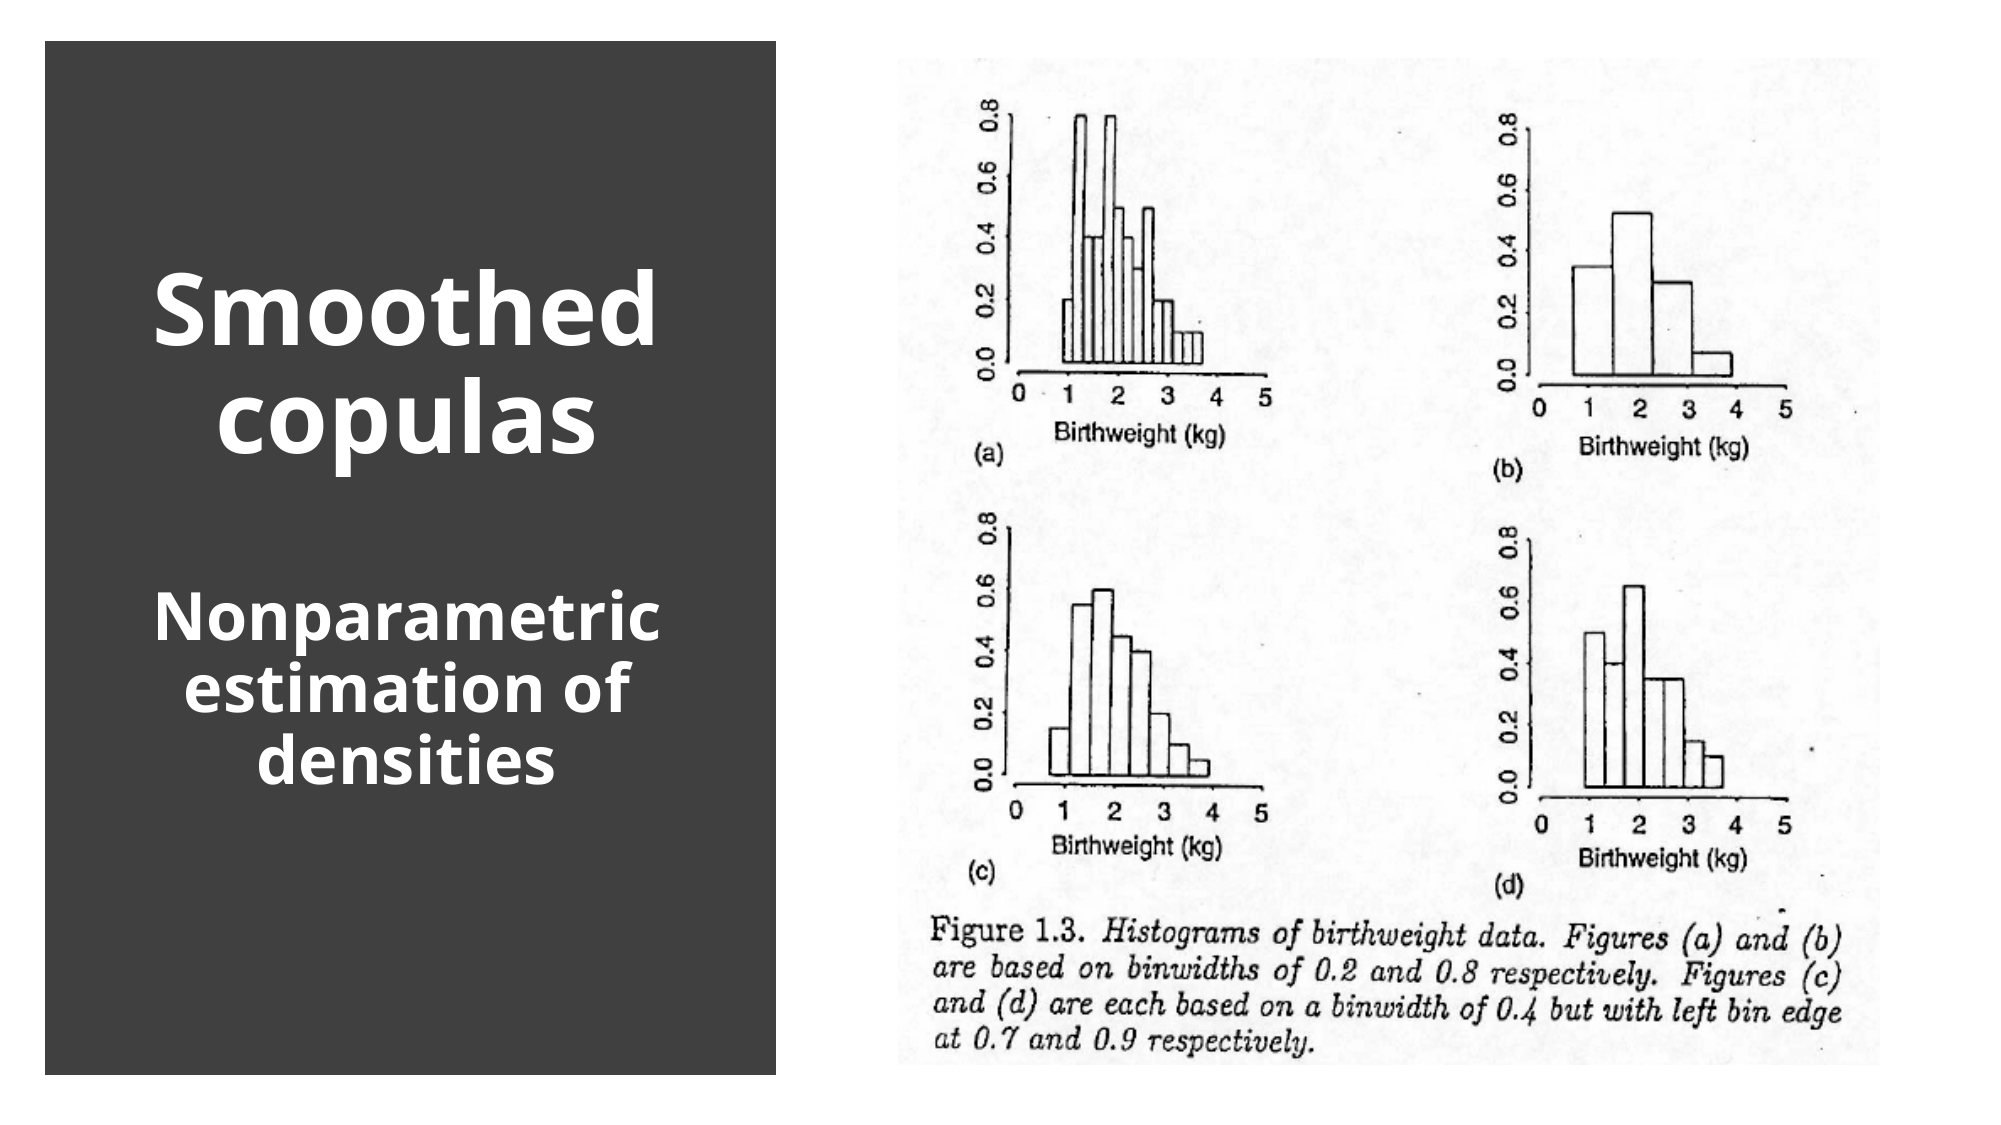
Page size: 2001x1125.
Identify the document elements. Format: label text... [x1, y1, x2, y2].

text_box [54, 50, 767, 1066]
picture [897, 58, 1880, 1065]
title Smoothed copulas Nonparametric estimation of densities [121, 121, 693, 936]
